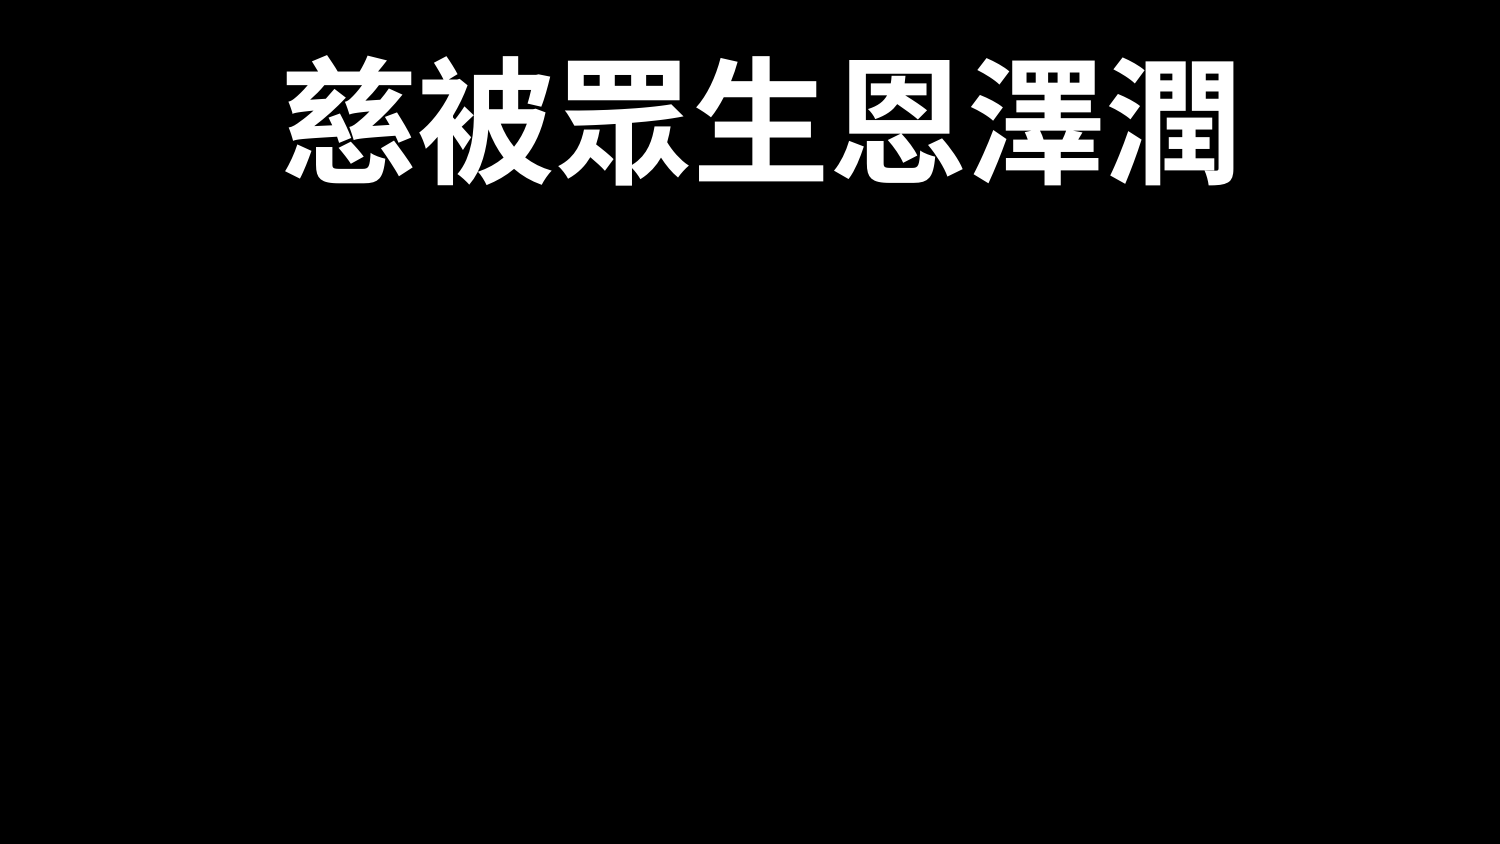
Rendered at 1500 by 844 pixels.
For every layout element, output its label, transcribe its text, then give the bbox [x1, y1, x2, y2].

title 慈被眾生恩澤潤 [123, 28, 1399, 210]
